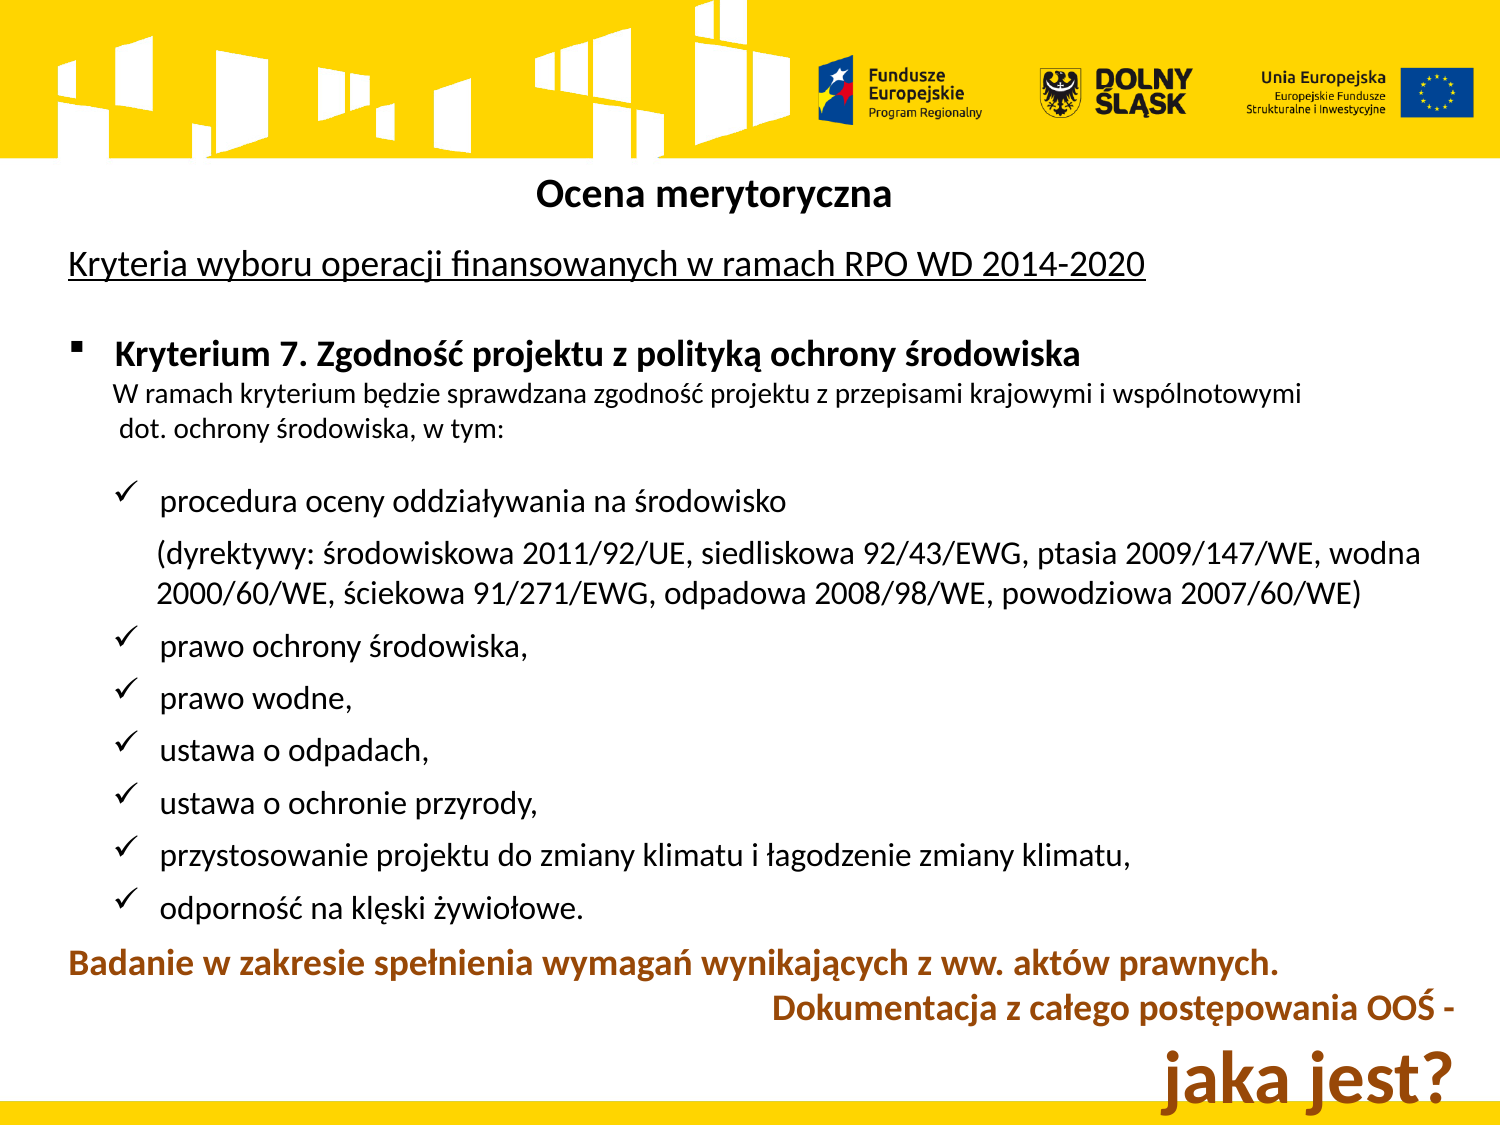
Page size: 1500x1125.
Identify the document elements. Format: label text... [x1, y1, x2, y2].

text_box Kryteria wyboru operacji finansowanych w ramach RPO WD 2014-2020 Kryterium 7. Zgodność projektu z polityką ochrony środowiska W ramach kryterium będzie sprawdzana zgodność projektu z przepisami krajowymi i wspólnotowymi dot. ochrony środowiska, w tym: procedura oceny oddziaływania na środowisko (dyrektywy: środowiskowa 2011/92/UE, siedliskowa 92/43/EWG, ptasia 2009/147/WE, wodna 2000/60/WE, ściekowa 91/271/EWG, odpadowa 2008/98/WE, powodziowa 2007/60/WE) prawo ochrony środowiska, prawo wodne, ustawa o odpadach, ustawa o ochronie przyrody, przystosowanie projektu do zmiany klimatu i łagodzenie zmiany klimatu, odporność na klęski żywiołowe. Badanie w zakresie spełnienia wymagań wynikających z ww. aktów prawnych. Dokumentacja z całego postępowania OOŚ - jaka jest? [53, 231, 1471, 1096]
picture [0, 0, 1500, 1125]
text_box Ocena merytoryczna [312, 89, 1117, 291]
